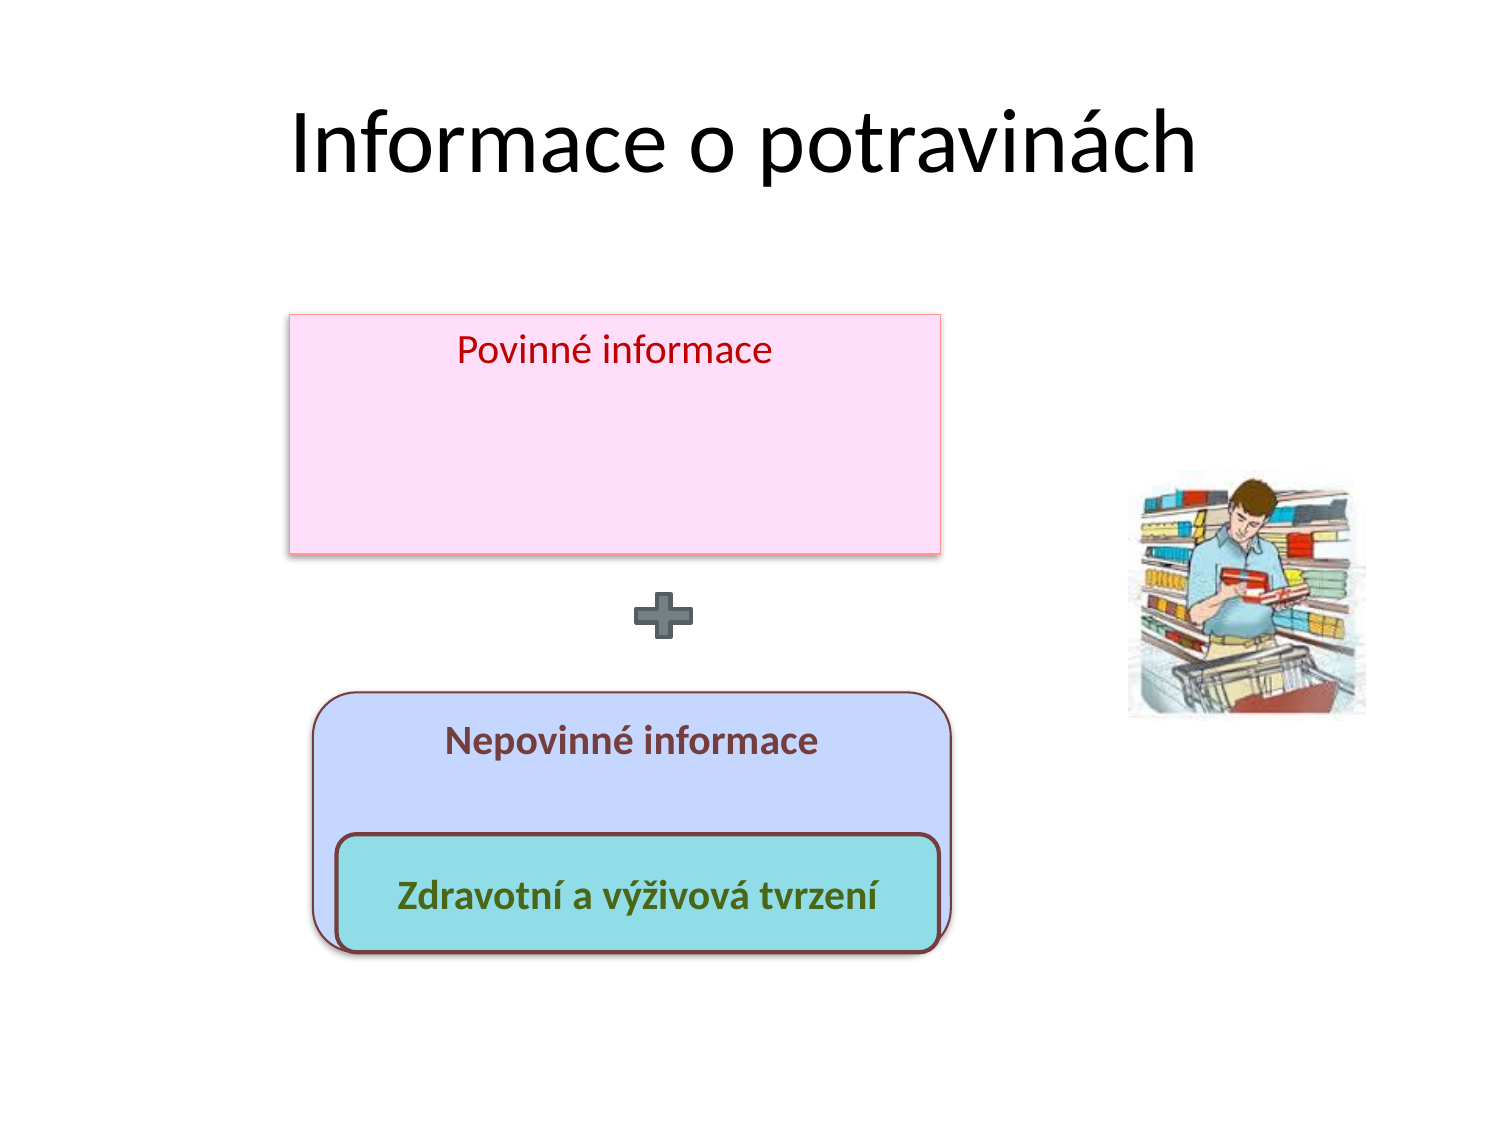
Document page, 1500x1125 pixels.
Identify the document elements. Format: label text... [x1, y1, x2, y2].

title Informace o potravinách [206, 42, 1284, 229]
text_box [634, 592, 693, 639]
picture [1127, 470, 1366, 721]
text_box Zdravotní a výživová tvrzení [334, 832, 942, 955]
text_box Nepovinné informace [312, 691, 952, 952]
list Povinné informace [289, 314, 941, 555]
